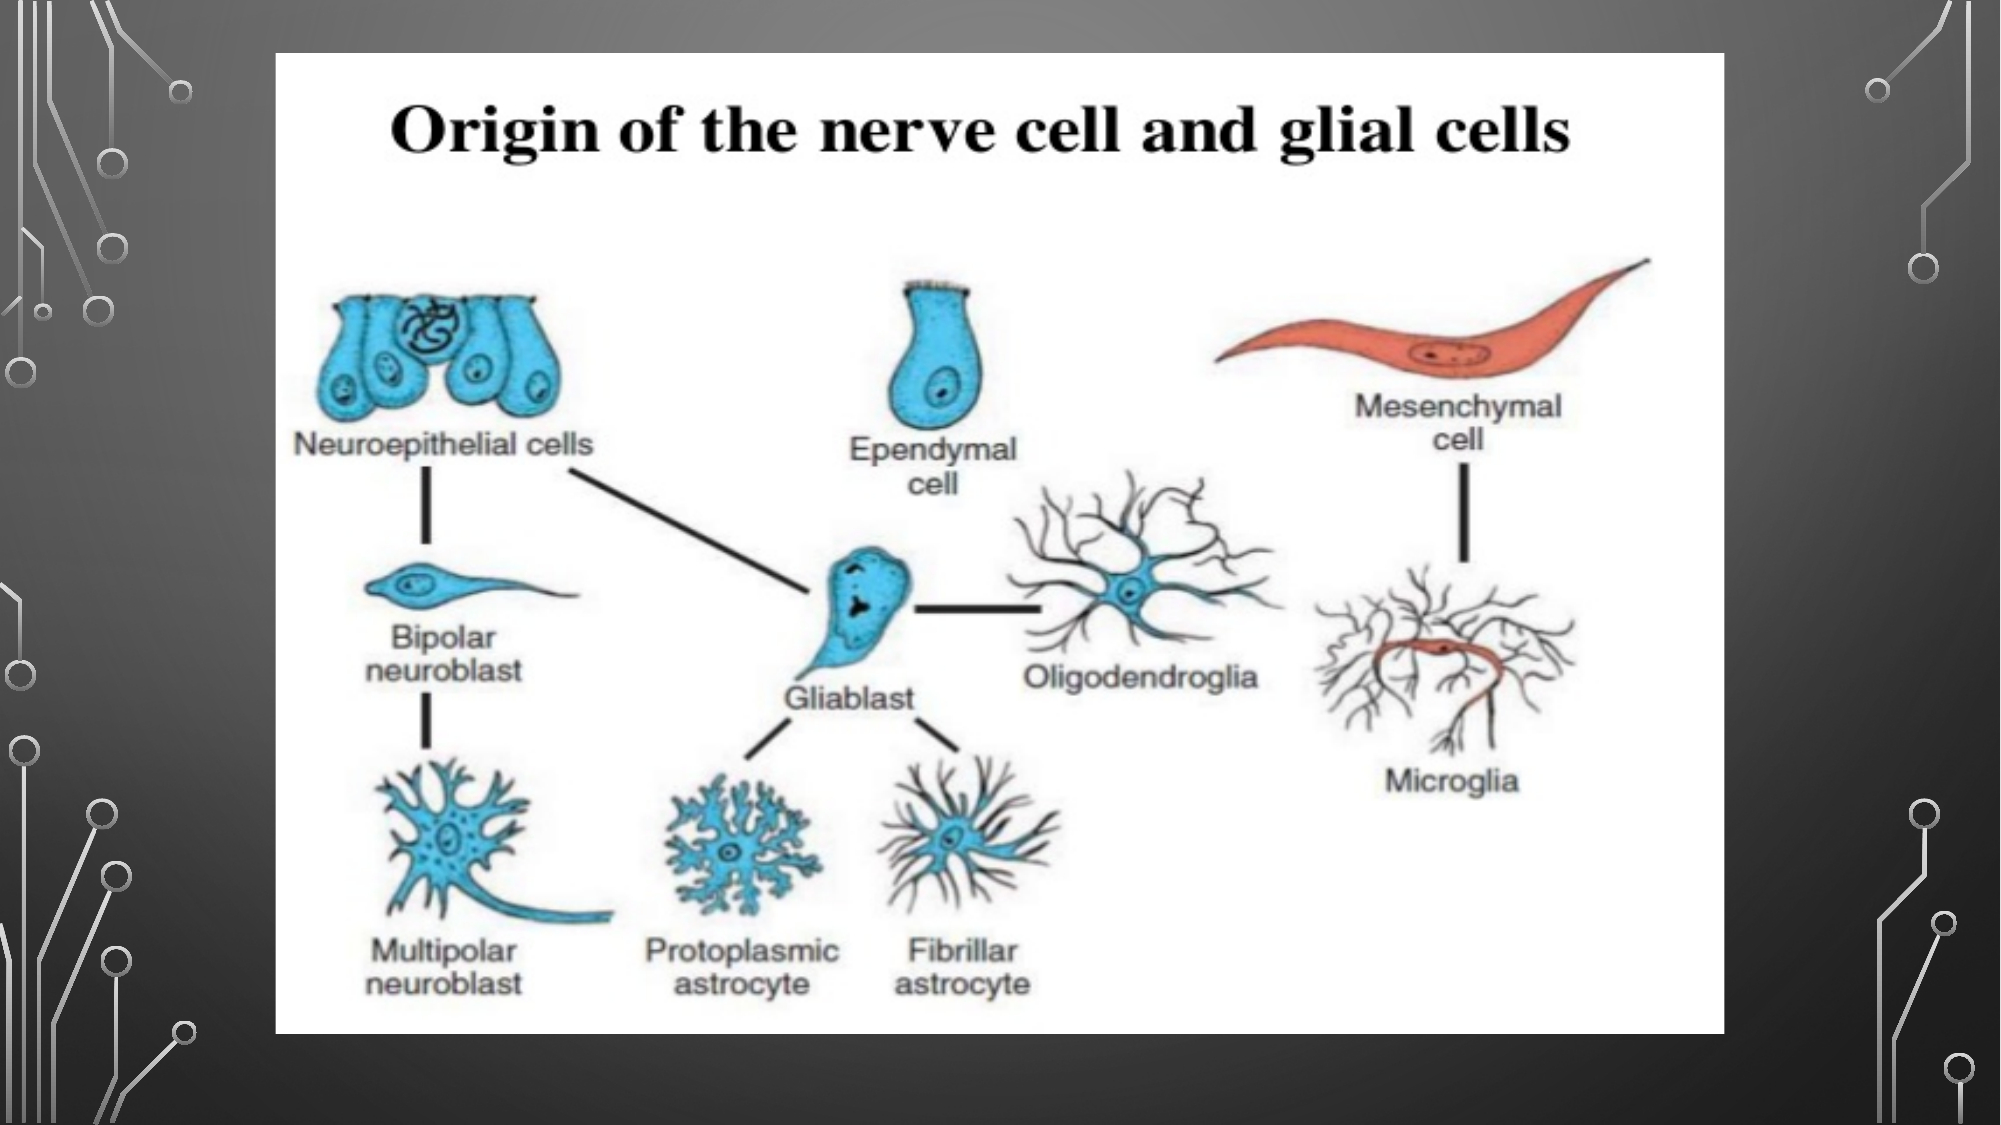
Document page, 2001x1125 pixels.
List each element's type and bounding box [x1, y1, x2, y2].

list [275, 53, 1725, 1035]
